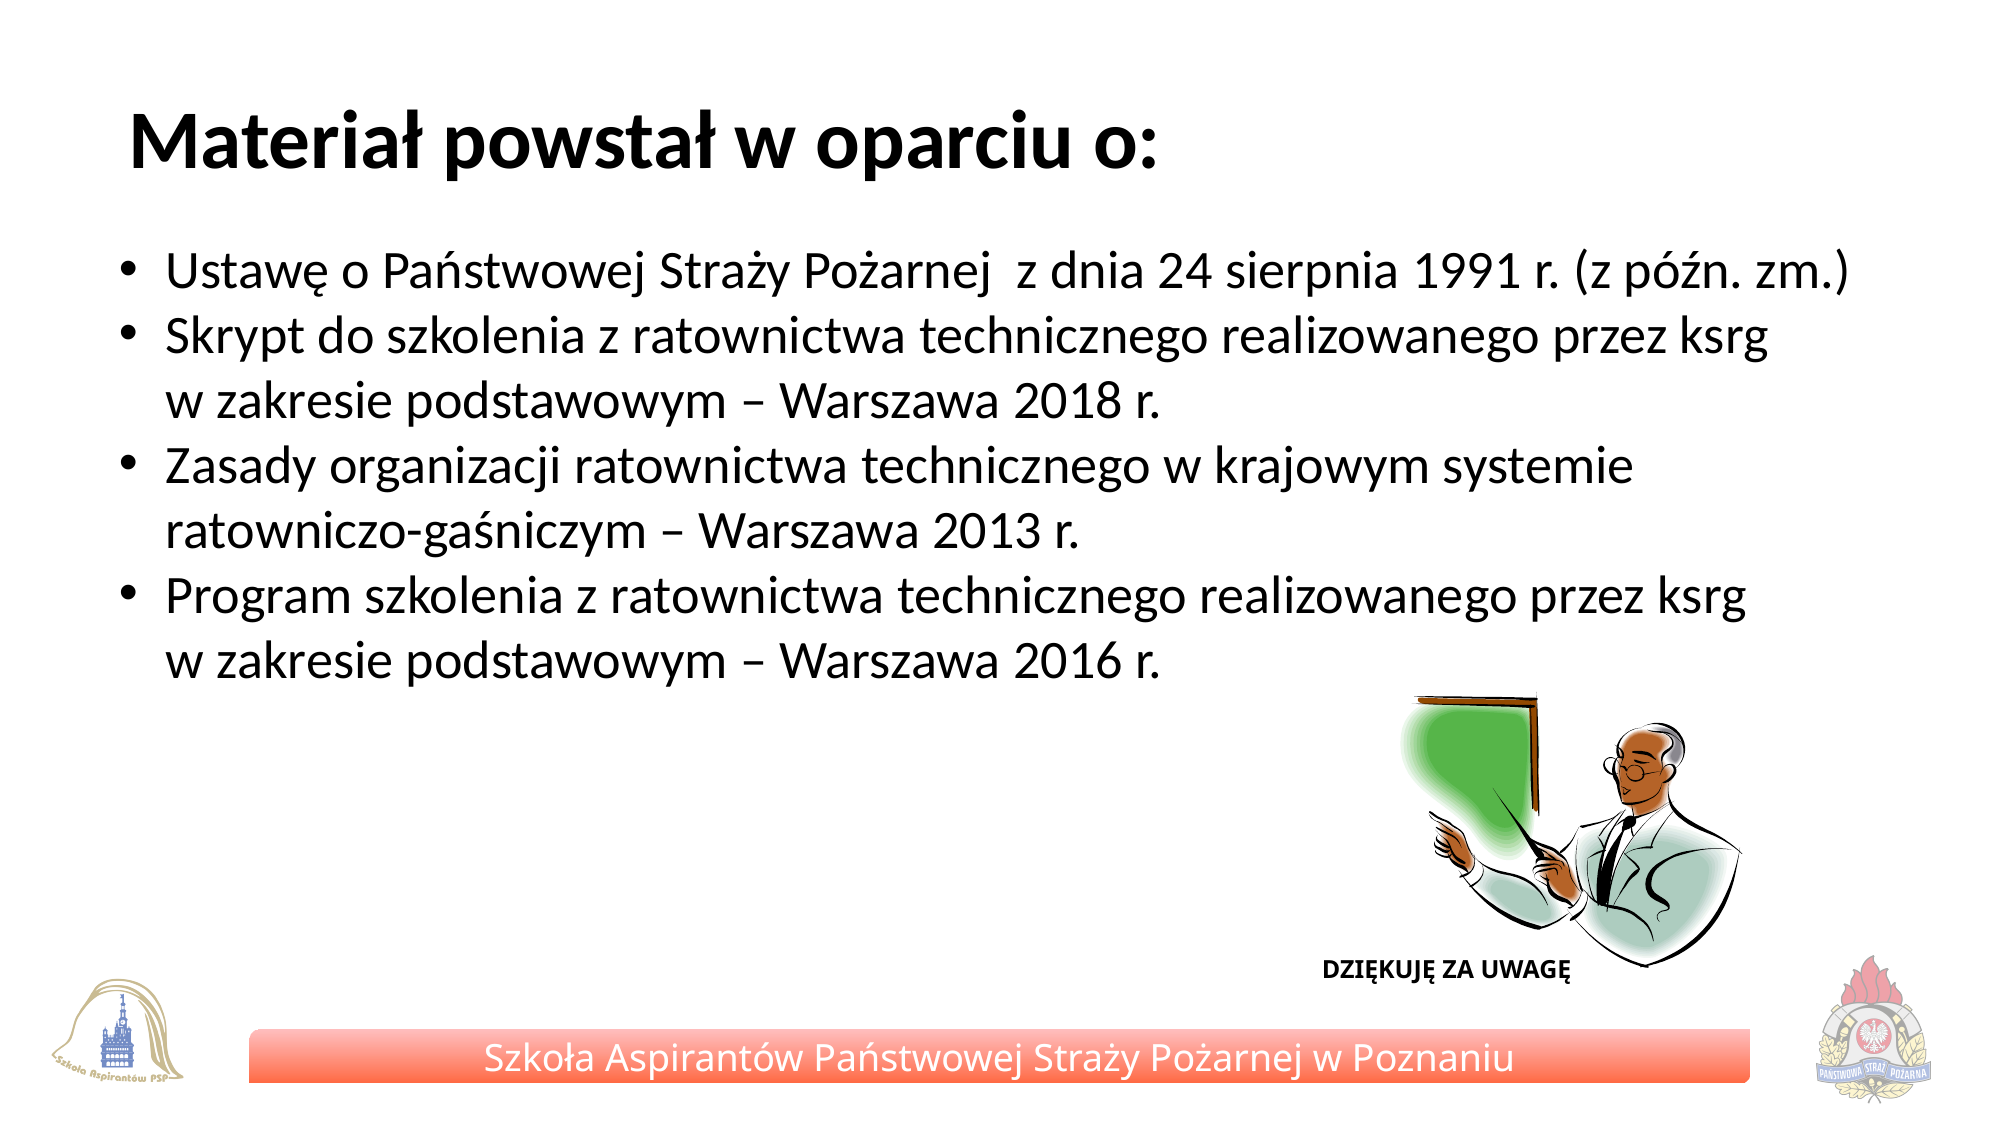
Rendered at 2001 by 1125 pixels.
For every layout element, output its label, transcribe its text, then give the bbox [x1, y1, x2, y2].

text_box DZIĘKUJĘ ZA UWAGĘ [1307, 946, 1598, 991]
picture [1816, 955, 1931, 1104]
picture [1395, 691, 1743, 969]
picture [51, 977, 184, 1082]
text_box Materiał powstał w oparciu o: Ustawę o Państwowej Straży Pożarnej z dnia 24 sierpnia 1991 r. (z późn. zm.) Skrypt do szkolenia z ratownictwa technicznego realizowanego przez ksrg w zakresie podstawowym – Warszawa 2018 r. Zasady organizacji ratownictwa technicznego w krajowym systemie ratowniczo-gaśniczym – Warszawa 2013 r. Program szkolenia z ratownictwa technicznego realizowanego przez ksrg w zakresie podstawowym – Warszawa 2016 r. [104, 77, 1875, 697]
